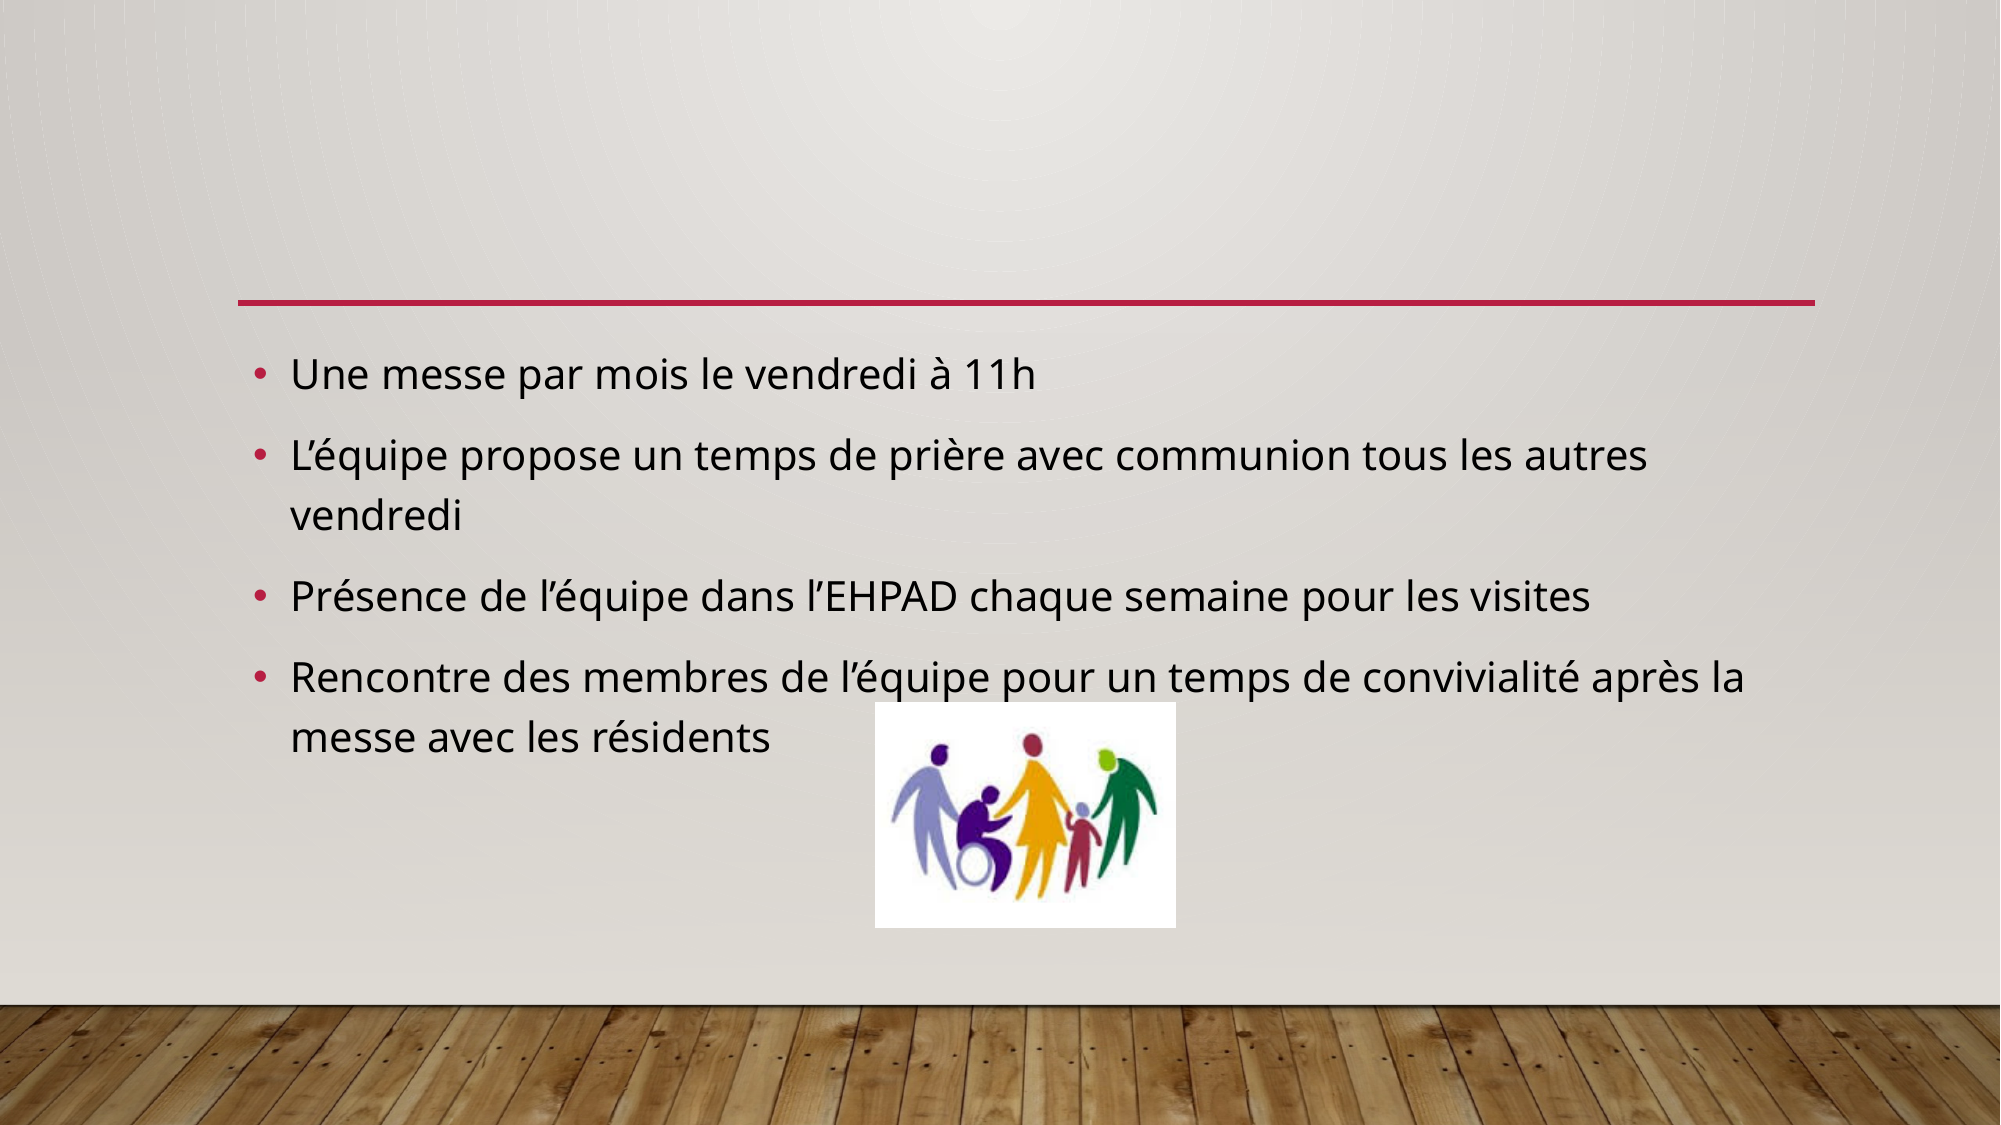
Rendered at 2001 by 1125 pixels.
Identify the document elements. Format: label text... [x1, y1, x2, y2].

picture [0, 1005, 2000, 1125]
picture [875, 701, 1176, 928]
list Une messe par mois le vendredi à 11h L’équipe propose un temps de prière avec communion tous les autres vendredi Présence de l’équipe dans l’EHPAD chaque semaine pour les visites Rencontre des membres de l’équipe pour un temps de convivialité après la messe avec les résidents [238, 330, 1814, 897]
